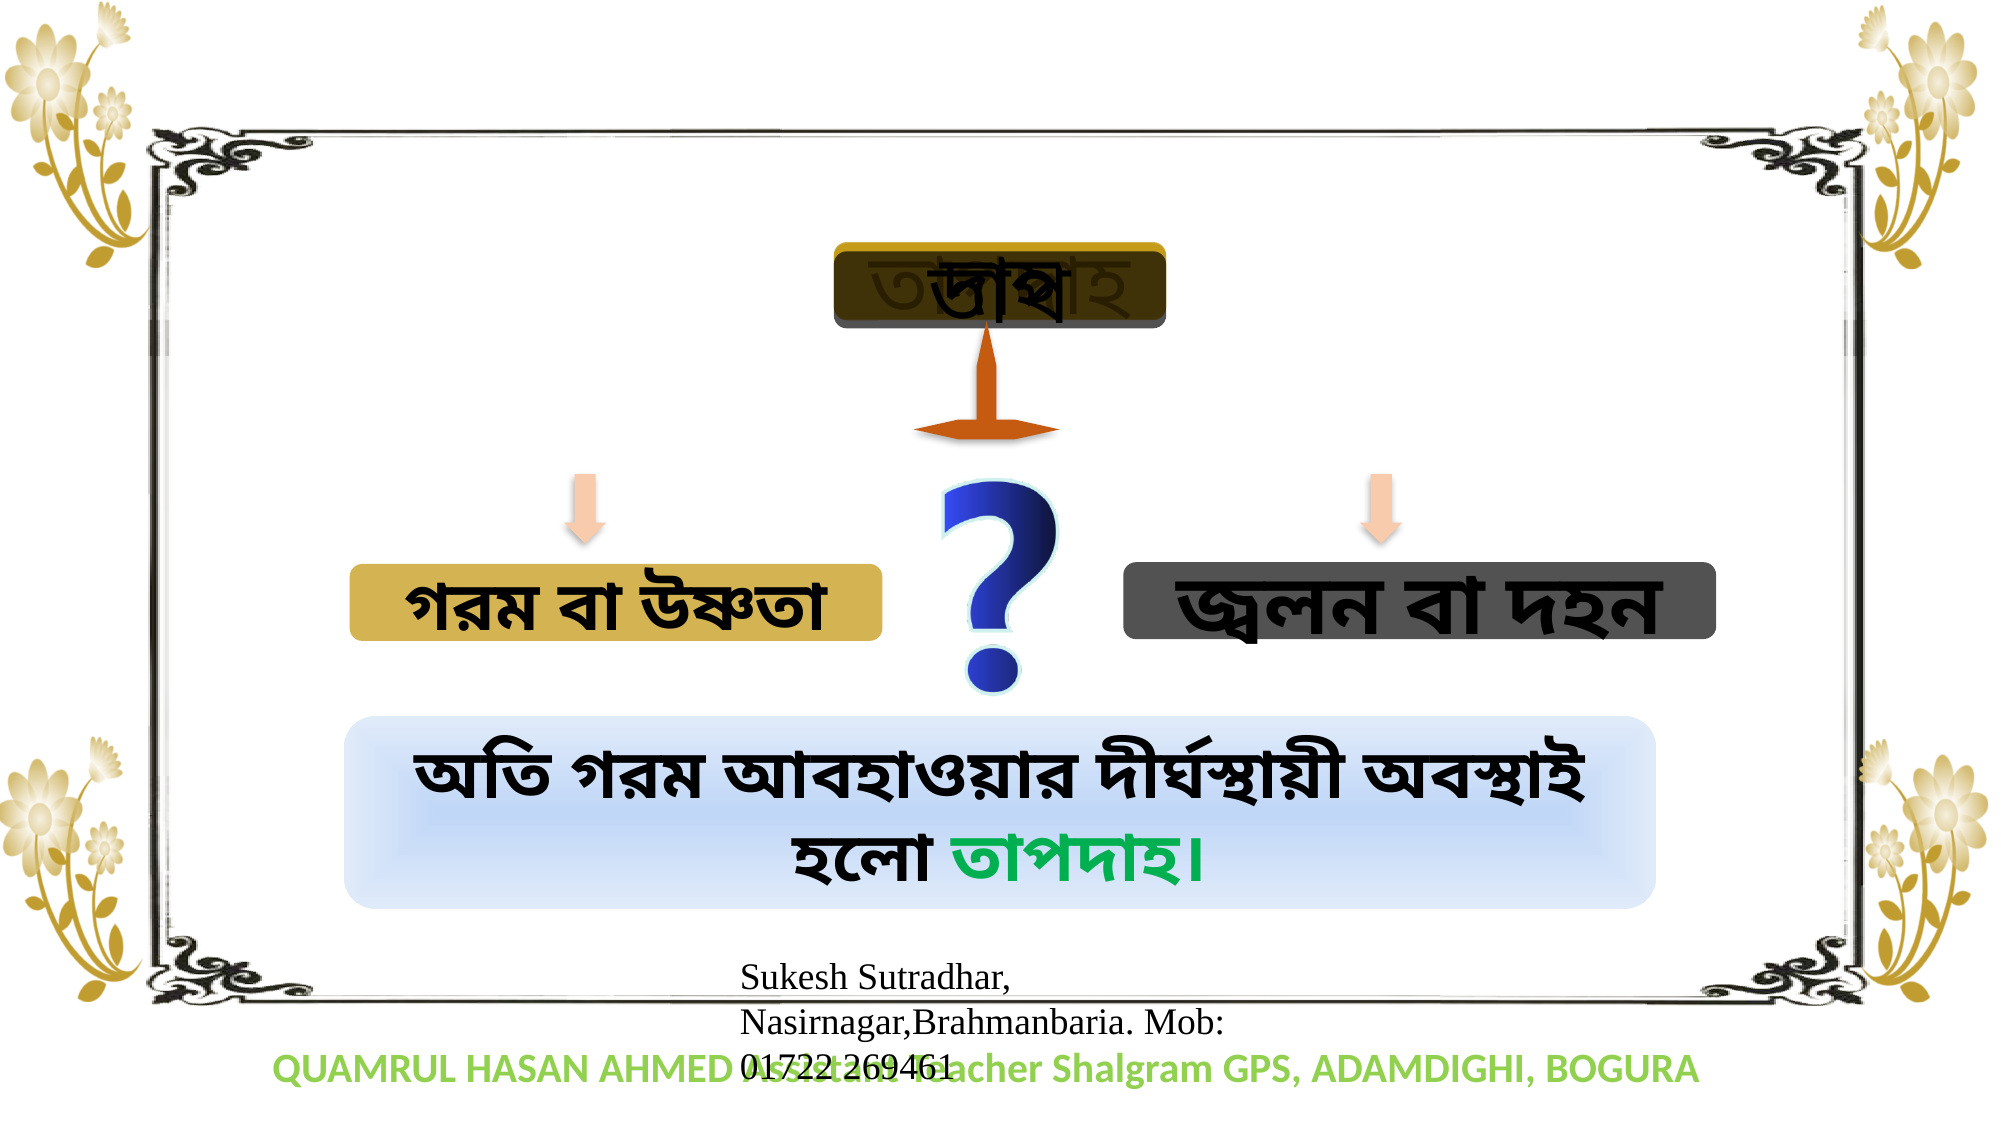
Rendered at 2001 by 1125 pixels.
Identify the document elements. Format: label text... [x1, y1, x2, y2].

text_box [1357, 473, 1405, 546]
text_box গরম বা উষ্ণতা [348, 562, 868, 642]
footer Sukesh Sutradhar, Nasirnagar,Brahmanbaria. Mob: 01722 269461 [725, 944, 1275, 990]
text_box [913, 320, 1060, 441]
text_box অতি গরম আবহাওয়ার দীর্ঘস্থায়ী অবস্থাই হলো তাপদাহ। [342, 714, 1658, 911]
picture [144, 126, 1870, 1006]
text_box [561, 473, 609, 546]
text_box জ্বলন বা দহন [1131, 561, 1718, 641]
text_box তাপ [832, 250, 1168, 330]
text_box দাহ [832, 242, 1168, 263]
